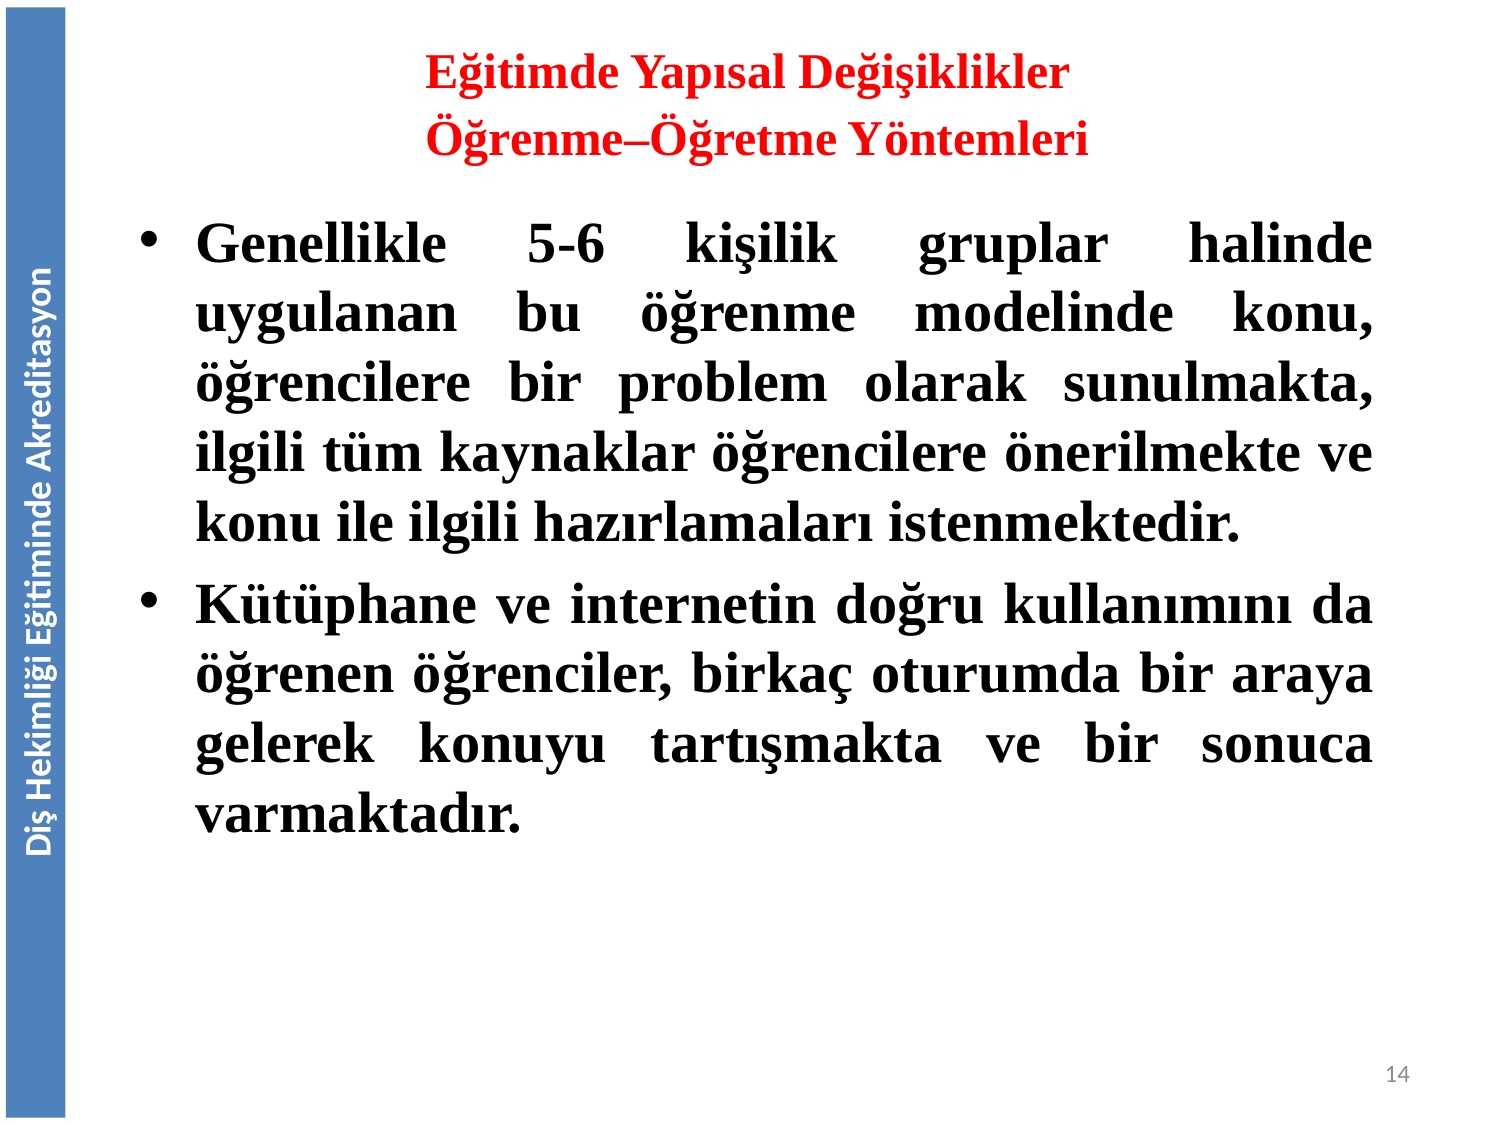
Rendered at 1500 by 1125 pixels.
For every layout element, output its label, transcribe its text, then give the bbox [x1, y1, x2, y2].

text_box Eğitimde Yapısal Değişiklikler [410, 30, 1137, 97]
list Genellikle 5-6 kişilik gruplar halinde uygulanan bu öğrenme modelinde konu, öğrencilere bir problem olarak sunulmakta, ilgili tüm kaynaklar öğrencilere önerilmekte ve konu ile ilgili hazırlamaları istenmektedir. Kütüphane ve internetin doğru kullanımını da öğrenen öğrenciler, birkaç oturumda bir araya gelerek konuyu tartışmakta ve bir sonuca varmaktadır. [123, 196, 1390, 1024]
text_box Öğrenme–Öğretme Yöntemleri [410, 97, 1196, 173]
slide_number 14 [1074, 1042, 1425, 1103]
text_box Diş Hekimliği Eğitiminde Akreditasyon [5, 7, 66, 1118]
